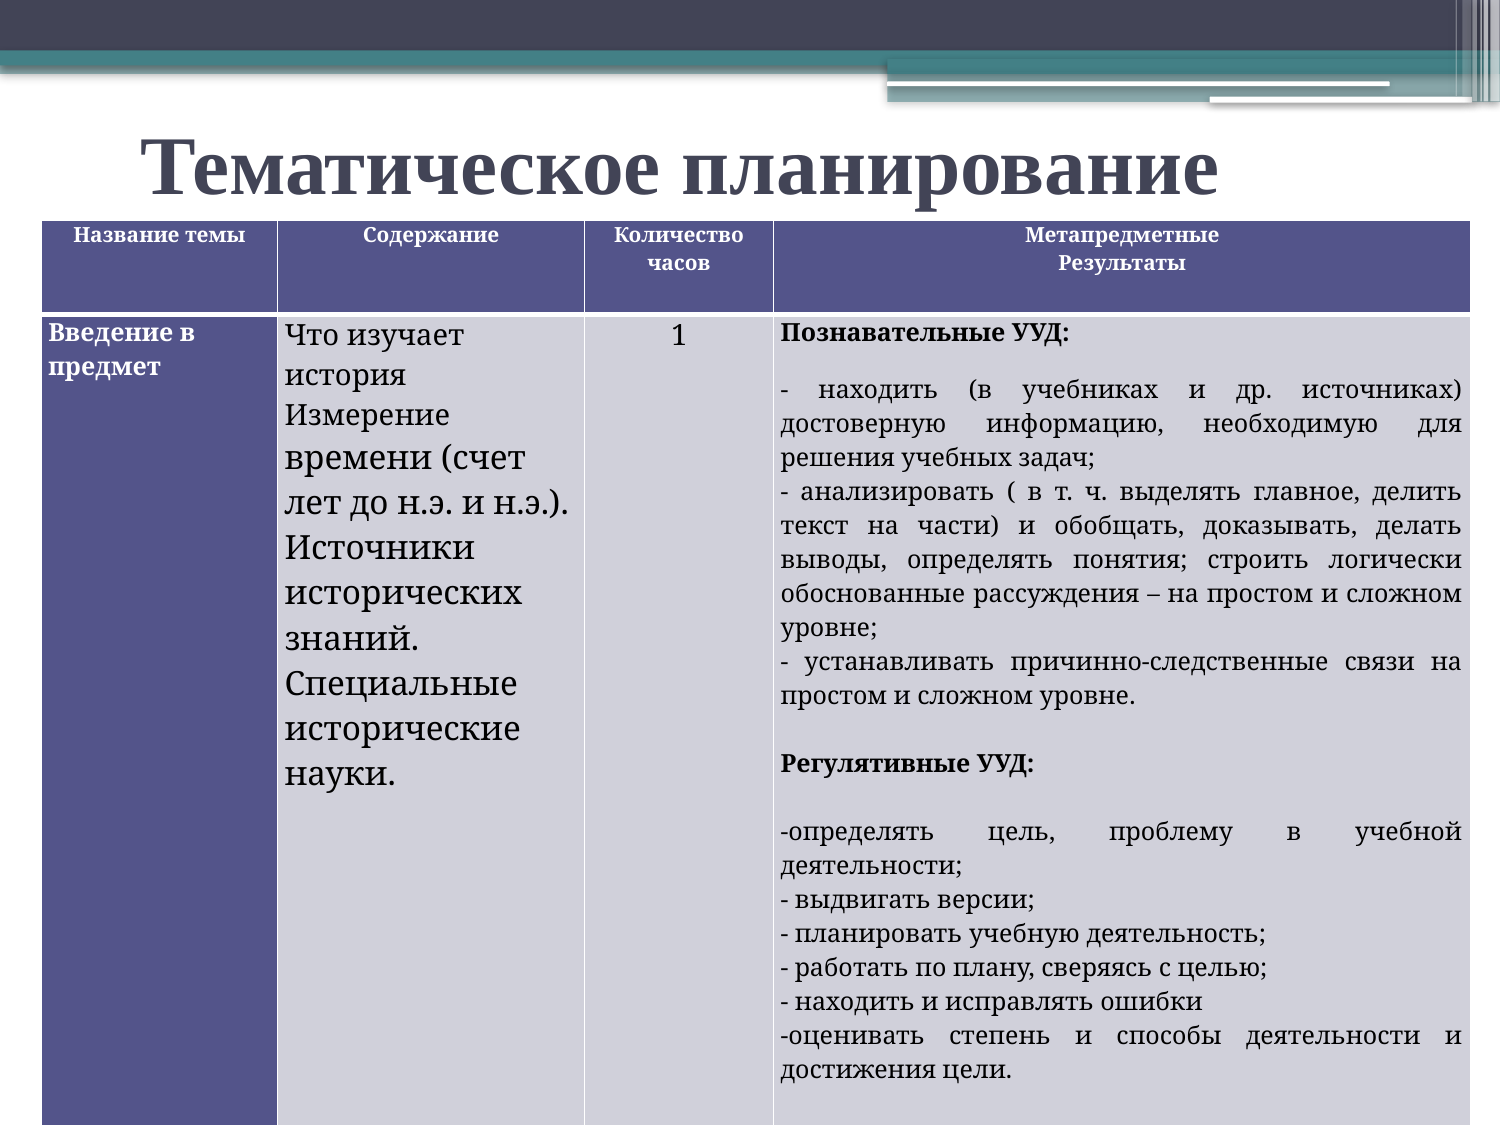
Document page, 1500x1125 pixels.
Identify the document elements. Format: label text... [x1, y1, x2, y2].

table_cell Введение в предмет [42, 317, 277, 1125]
table_header Метапредметные Результаты [774, 221, 1470, 312]
table_header Название темы [42, 221, 277, 312]
table_header Количество часов [585, 221, 773, 312]
table_cell Что изучает история Измерение времени (счет лет до н.э. и н.э.). Источники исторических знаний. Специальные исторические науки. [278, 317, 584, 1125]
table_cell Познавательные УУД: - находить (в учебниках и др. источниках) достоверную информацию, необходимую для решения учебных задач; - анализировать ( в т. ч. выделять главное, делить текст на части) и обобщать, доказывать, делать выводы, определять понятия; строить логически обоснованные рассуждения – на простом и сложном уровне; - устанавливать причинно-следственные связи на простом и сложном уровне. Регулятивные УУД: -определять цель, проблему в учебной деятельности; - выдвигать версии; - планировать учебную деятельность; - работать по плану, сверяясь с целью; - находить и исправлять ошибки -оценивать степень и способы деятельности и достижения цели. Коммуникативные УУД: - излагать свое мнение (в монологе, диалоге, полилоге), аргументируя его, подтверждая фактами. [774, 317, 1470, 1125]
table_header Содержание [278, 221, 584, 312]
title Тематическое планирование [124, 89, 1500, 232]
table_cell 1 [585, 317, 773, 1125]
